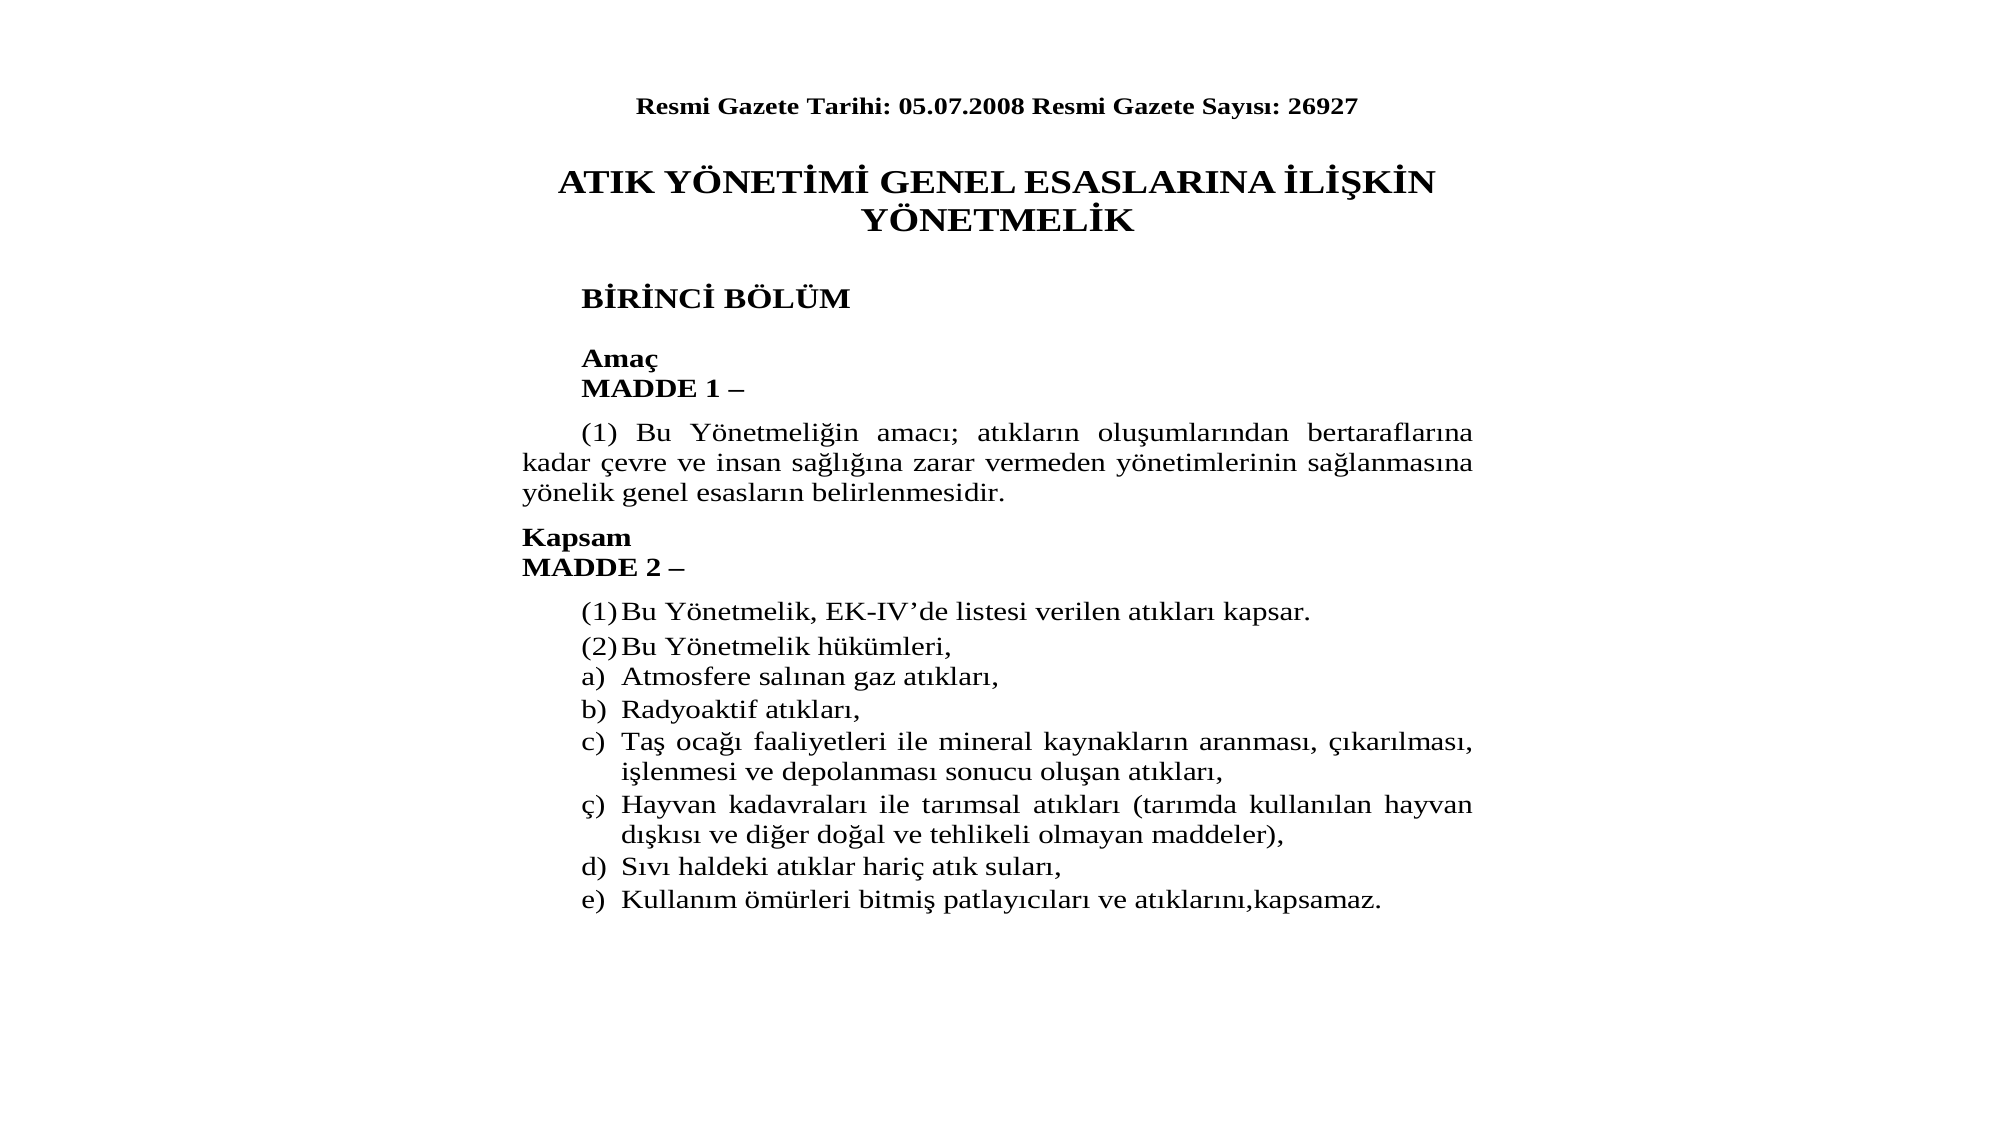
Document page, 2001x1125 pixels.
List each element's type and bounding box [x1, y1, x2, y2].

list [521, 92, 1479, 918]
